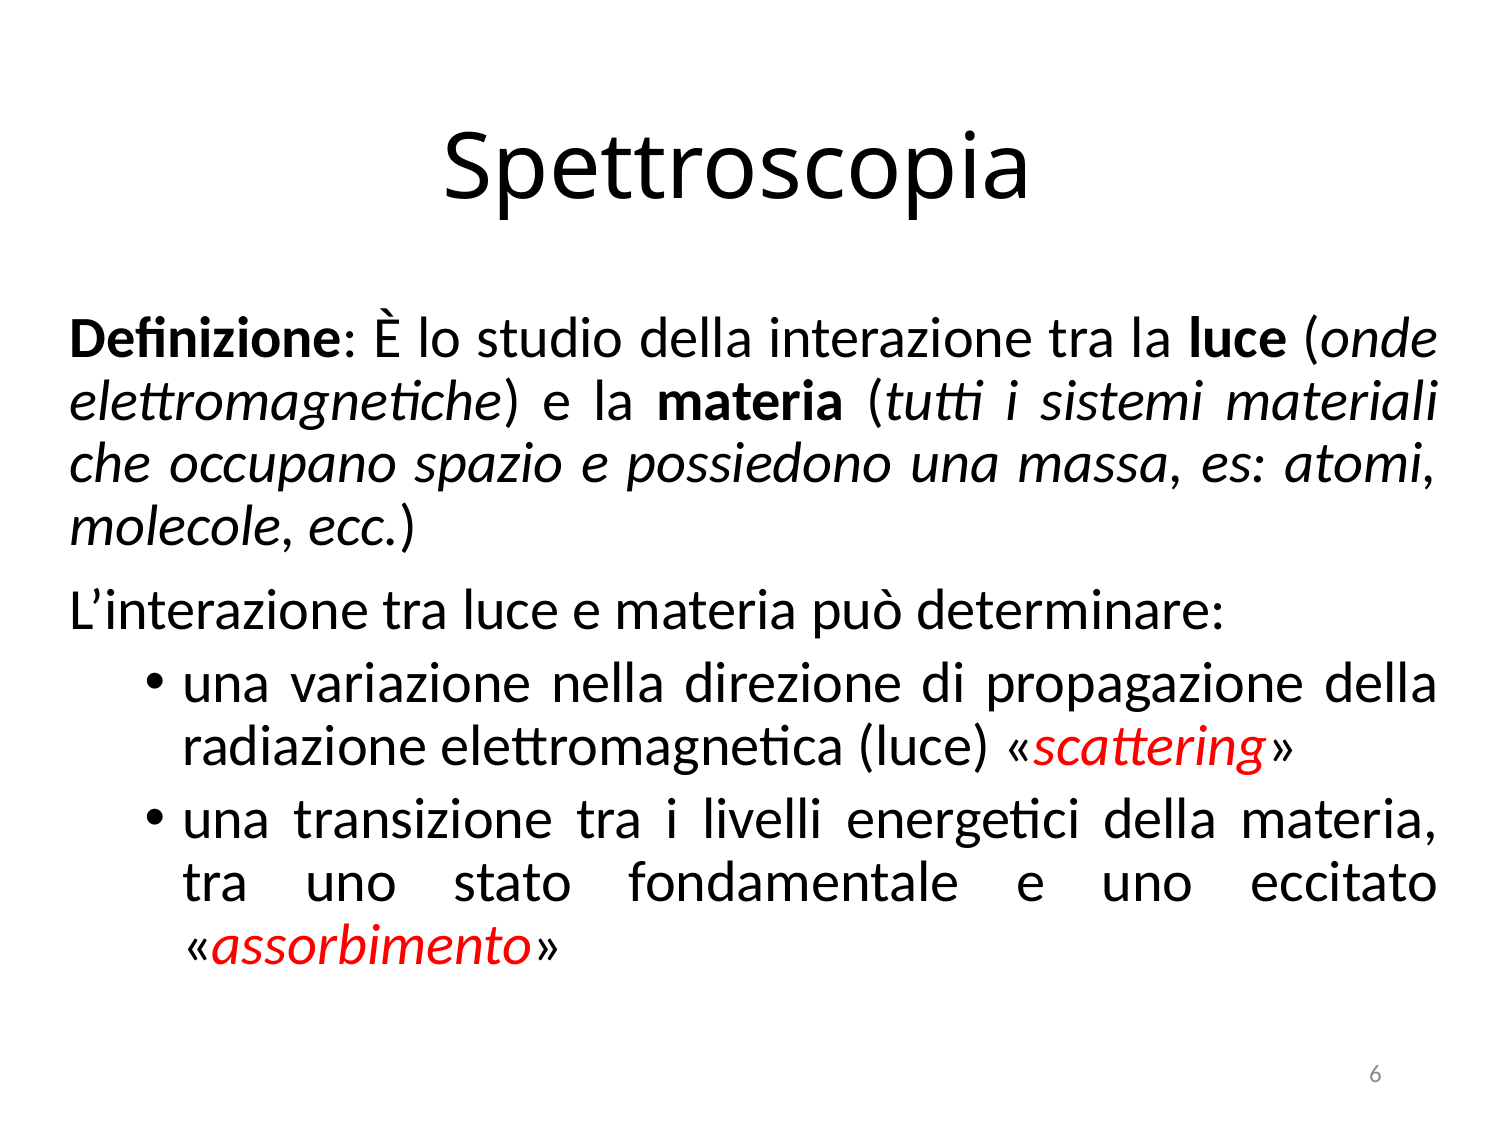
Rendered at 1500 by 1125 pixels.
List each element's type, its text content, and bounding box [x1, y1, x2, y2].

list Definizione: È lo studio della interazione tra la luce (onde elettromagnetiche) e la materia (tutti i sistemi materiali che occupano spazio e possiedono una massa, es: atomi, molecole, ecc.) L’interazione tra luce e materia può determinare: una variazione nella direzione di propagazione della radiazione elettromagnetica (luce) «scattering» una transizione tra i livelli energetici della materia, tra uno stato fondamentale e uno eccitato «assorbimento» [54, 299, 1454, 1014]
title Spettroscopia [103, 59, 1397, 278]
slide_number 6 [1059, 1042, 1397, 1103]
